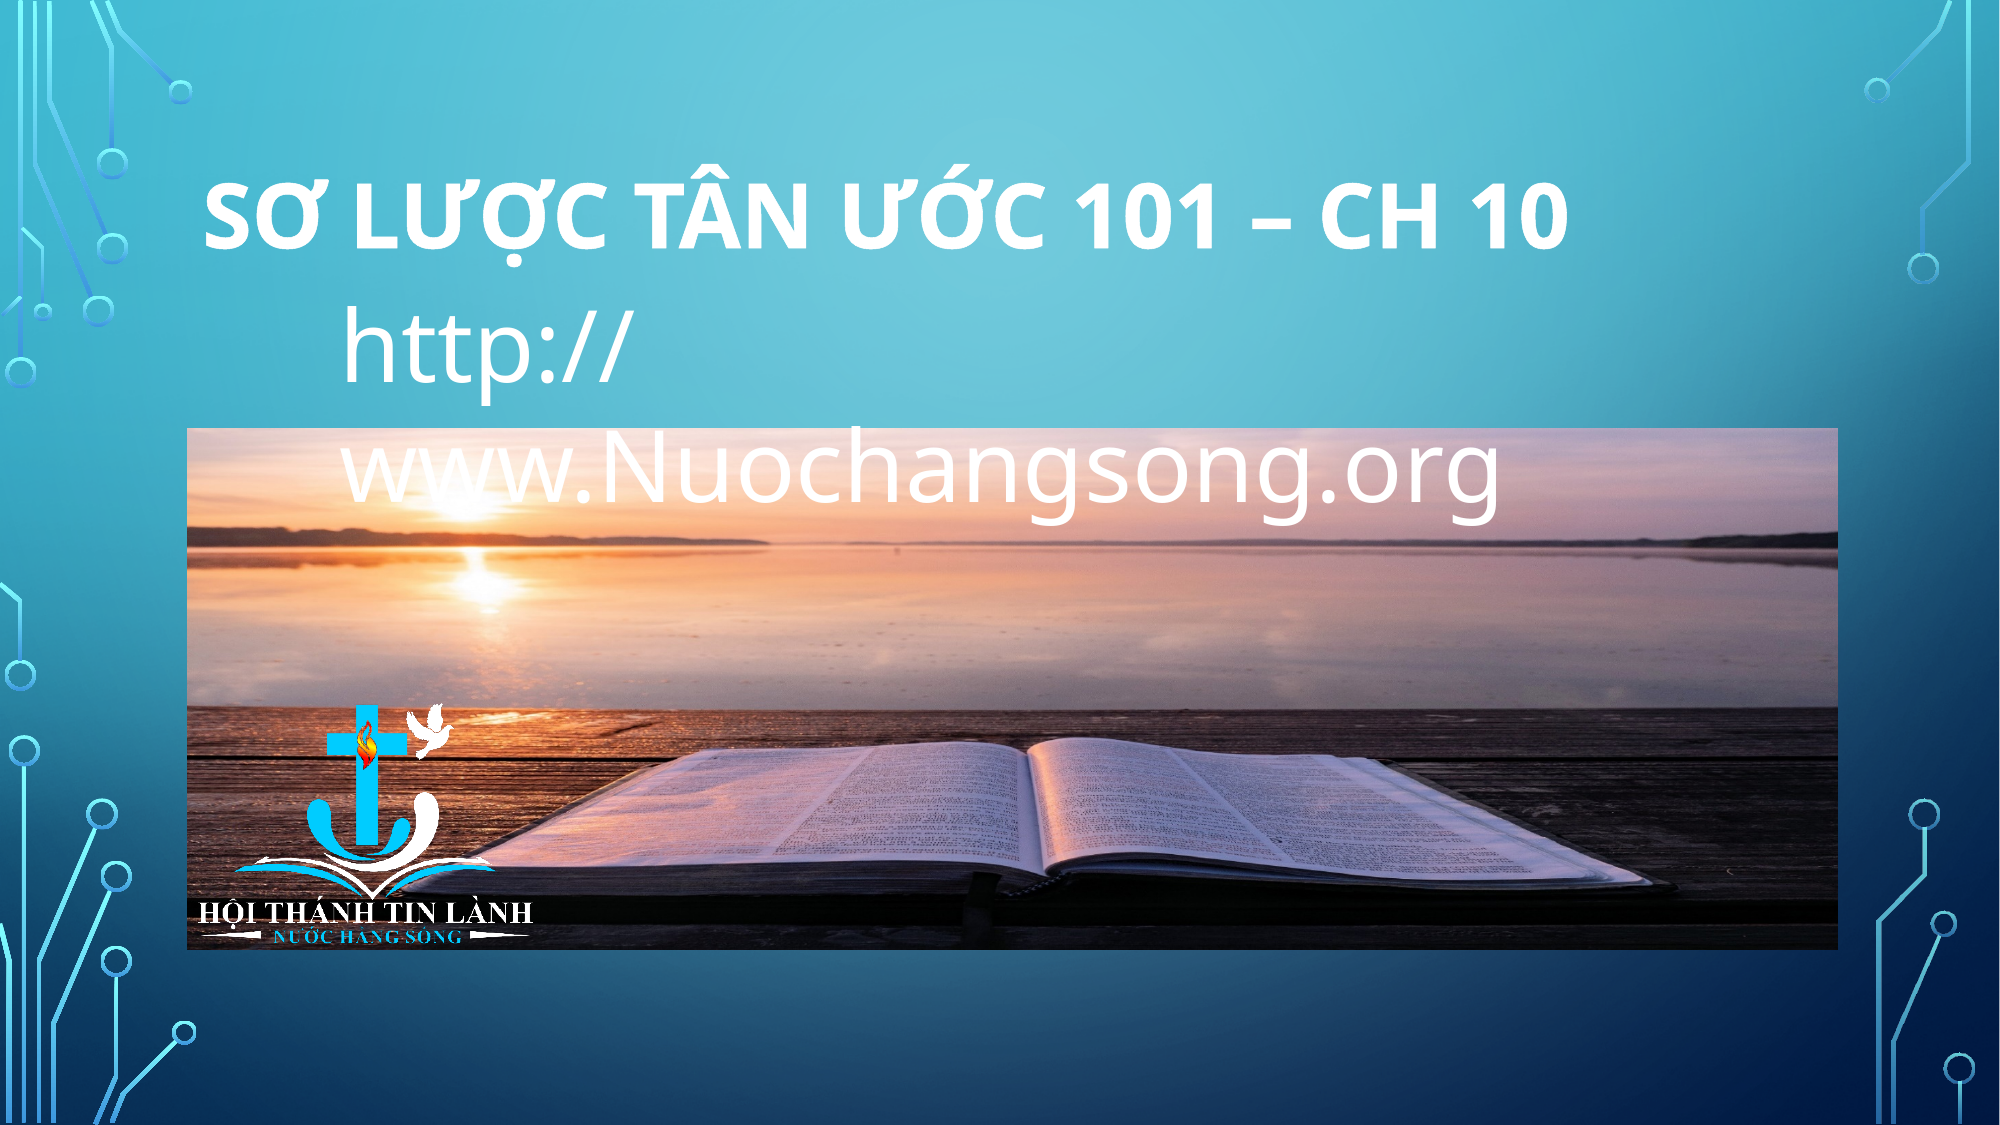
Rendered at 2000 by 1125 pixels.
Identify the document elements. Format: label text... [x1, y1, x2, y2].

text_box http://www.Nuochangsong.org [324, 274, 1675, 428]
picture [185, 695, 545, 950]
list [186, 428, 1838, 951]
title Sơ lược tân ước 101 – ch 10 [187, 101, 1863, 275]
